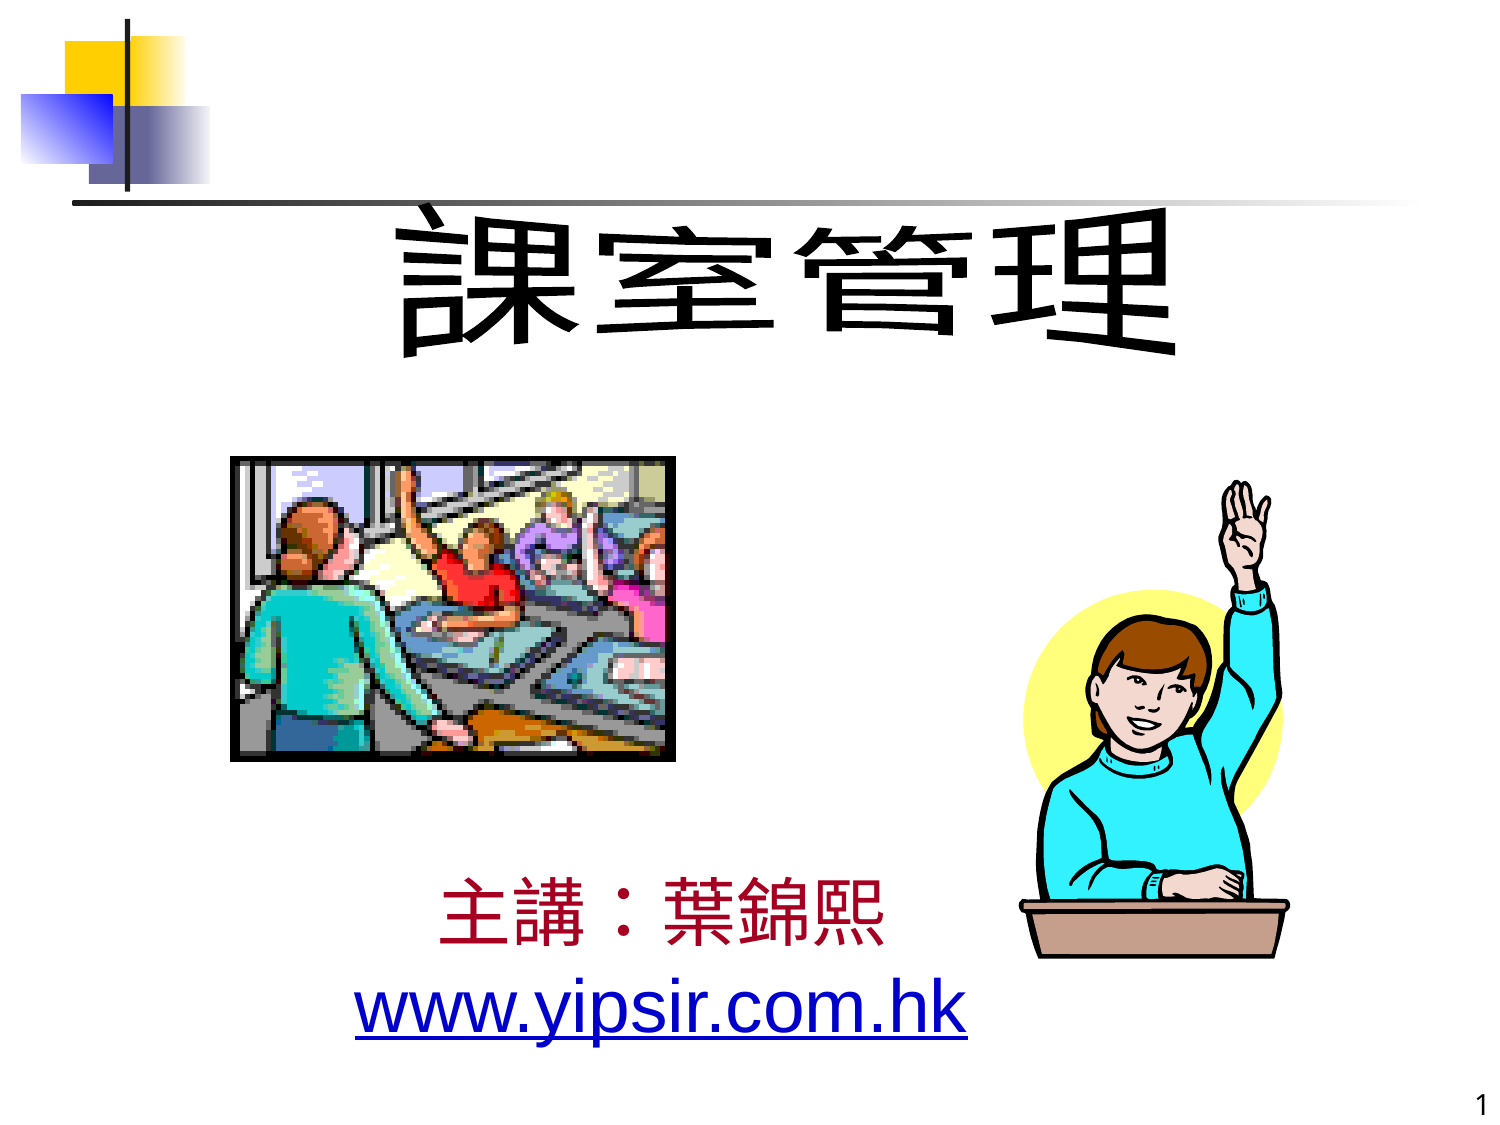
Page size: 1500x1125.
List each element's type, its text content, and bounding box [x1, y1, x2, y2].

slide_number 1 [1193, 1058, 1500, 1125]
text_box 主講：葉錦熙 www.yipsir.com.hk [265, 890, 1057, 1051]
picture [229, 455, 676, 762]
picture [1017, 479, 1291, 959]
